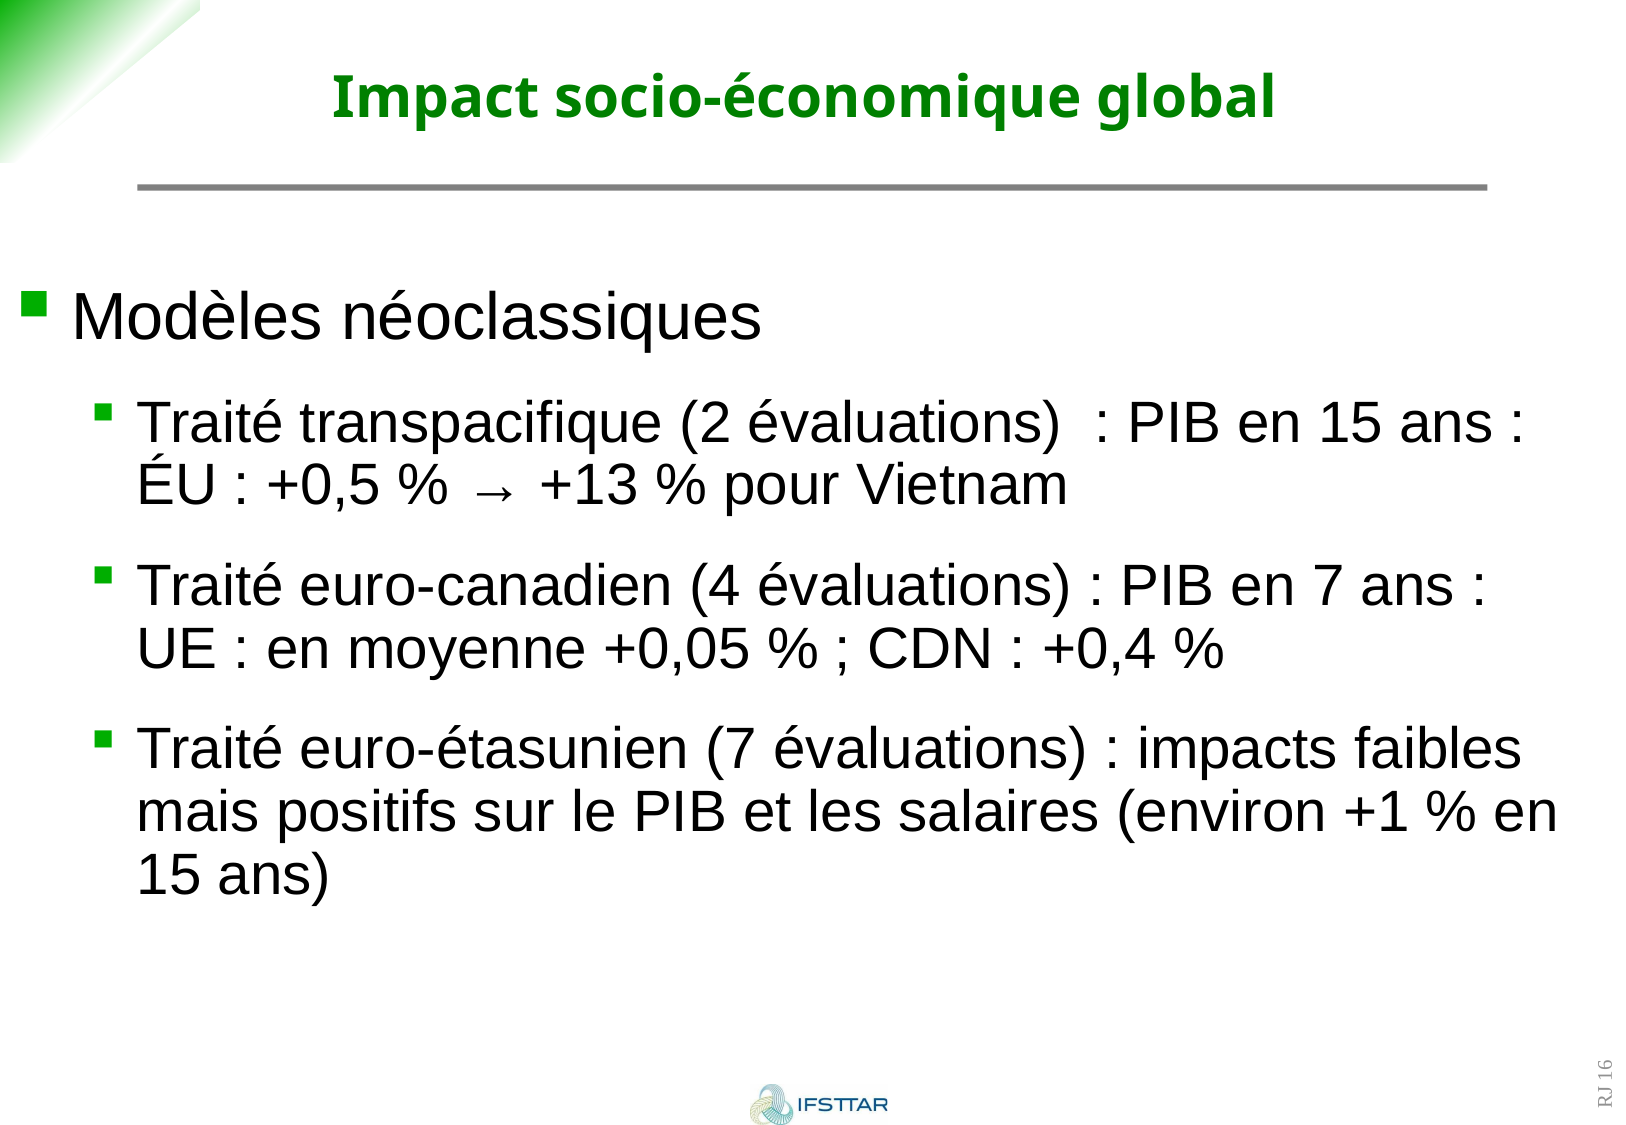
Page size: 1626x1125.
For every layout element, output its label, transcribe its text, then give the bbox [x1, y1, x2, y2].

title Impact socio-économique global [0, 0, 1625, 188]
text_box RJ 16 [1583, 1045, 1624, 1124]
list Modèles néoclassiques Traité transpacifique (2 évaluations) : PIB en 15 ans : ÉU : +0,5 % → +13 % pour Vietnam Traité euro-canadien (4 évaluations) : PIB en 7 ans : UE : en moyenne +0,05 % ; CDN : +0,4 % Traité euro-étasunien (7 évaluations) : impacts faibles mais positifs sur le PIB et les salaires (environ +1 % en 15 ans) [0, 274, 1625, 1125]
